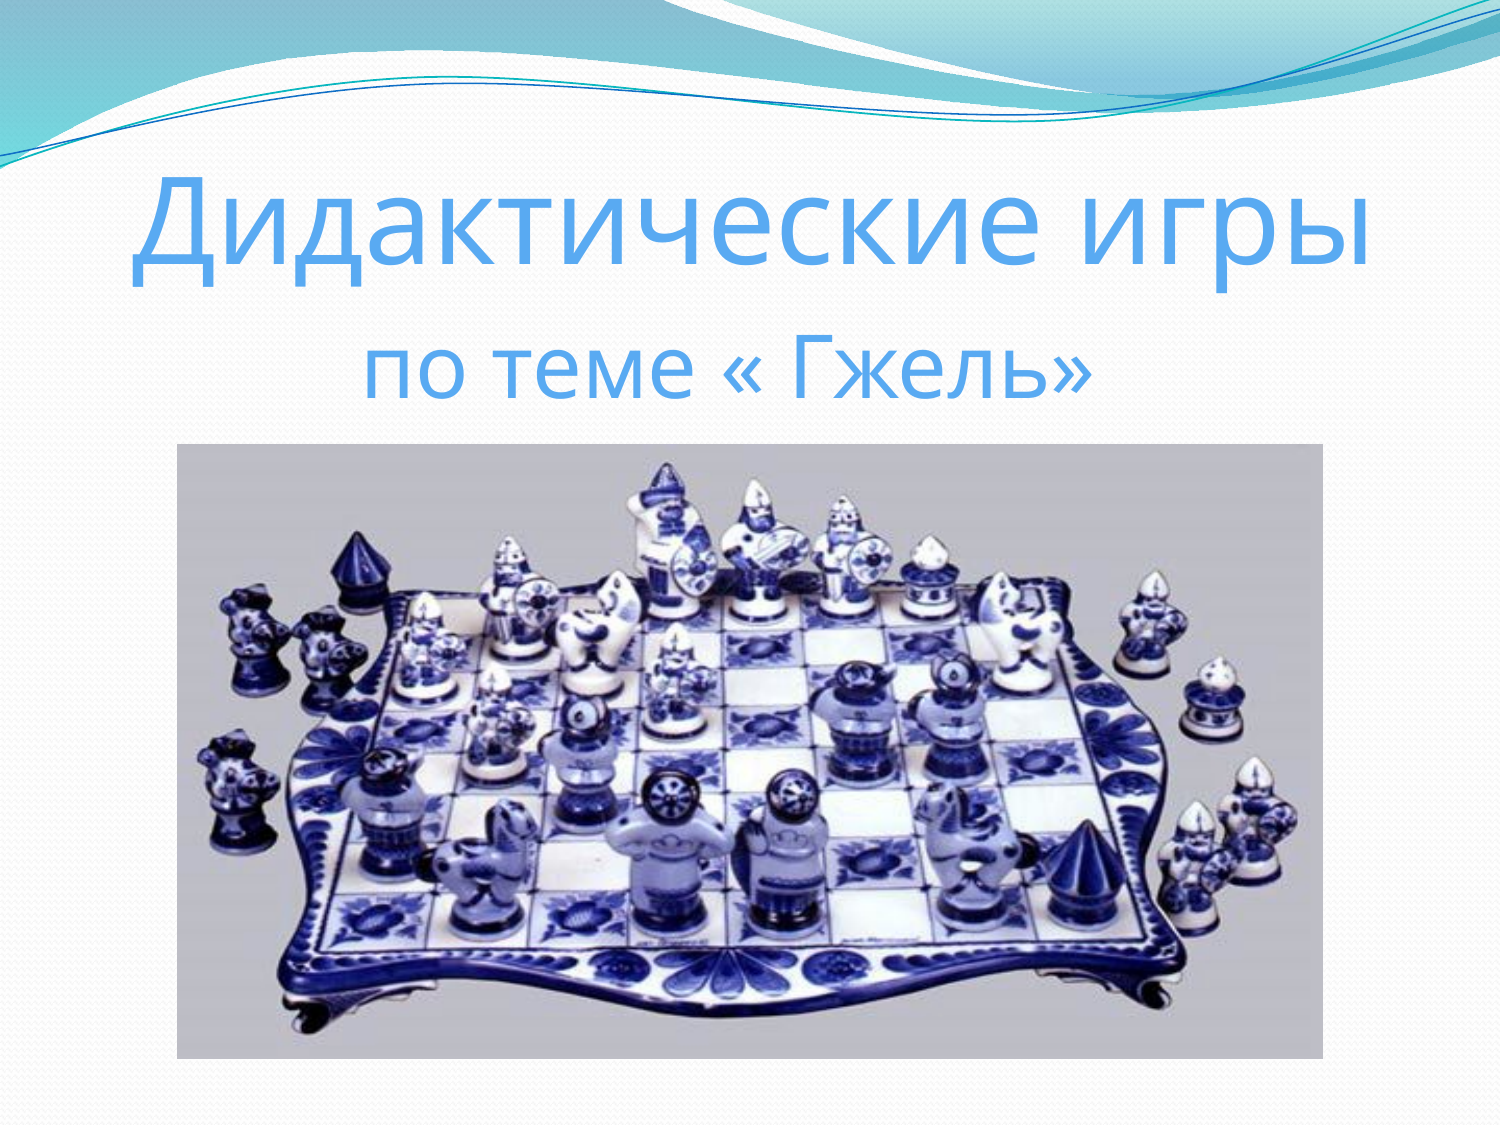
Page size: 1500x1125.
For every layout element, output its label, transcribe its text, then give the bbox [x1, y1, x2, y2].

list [176, 444, 1324, 1059]
title Дидактические игры по теме « Гжель» [75, 115, 1425, 421]
